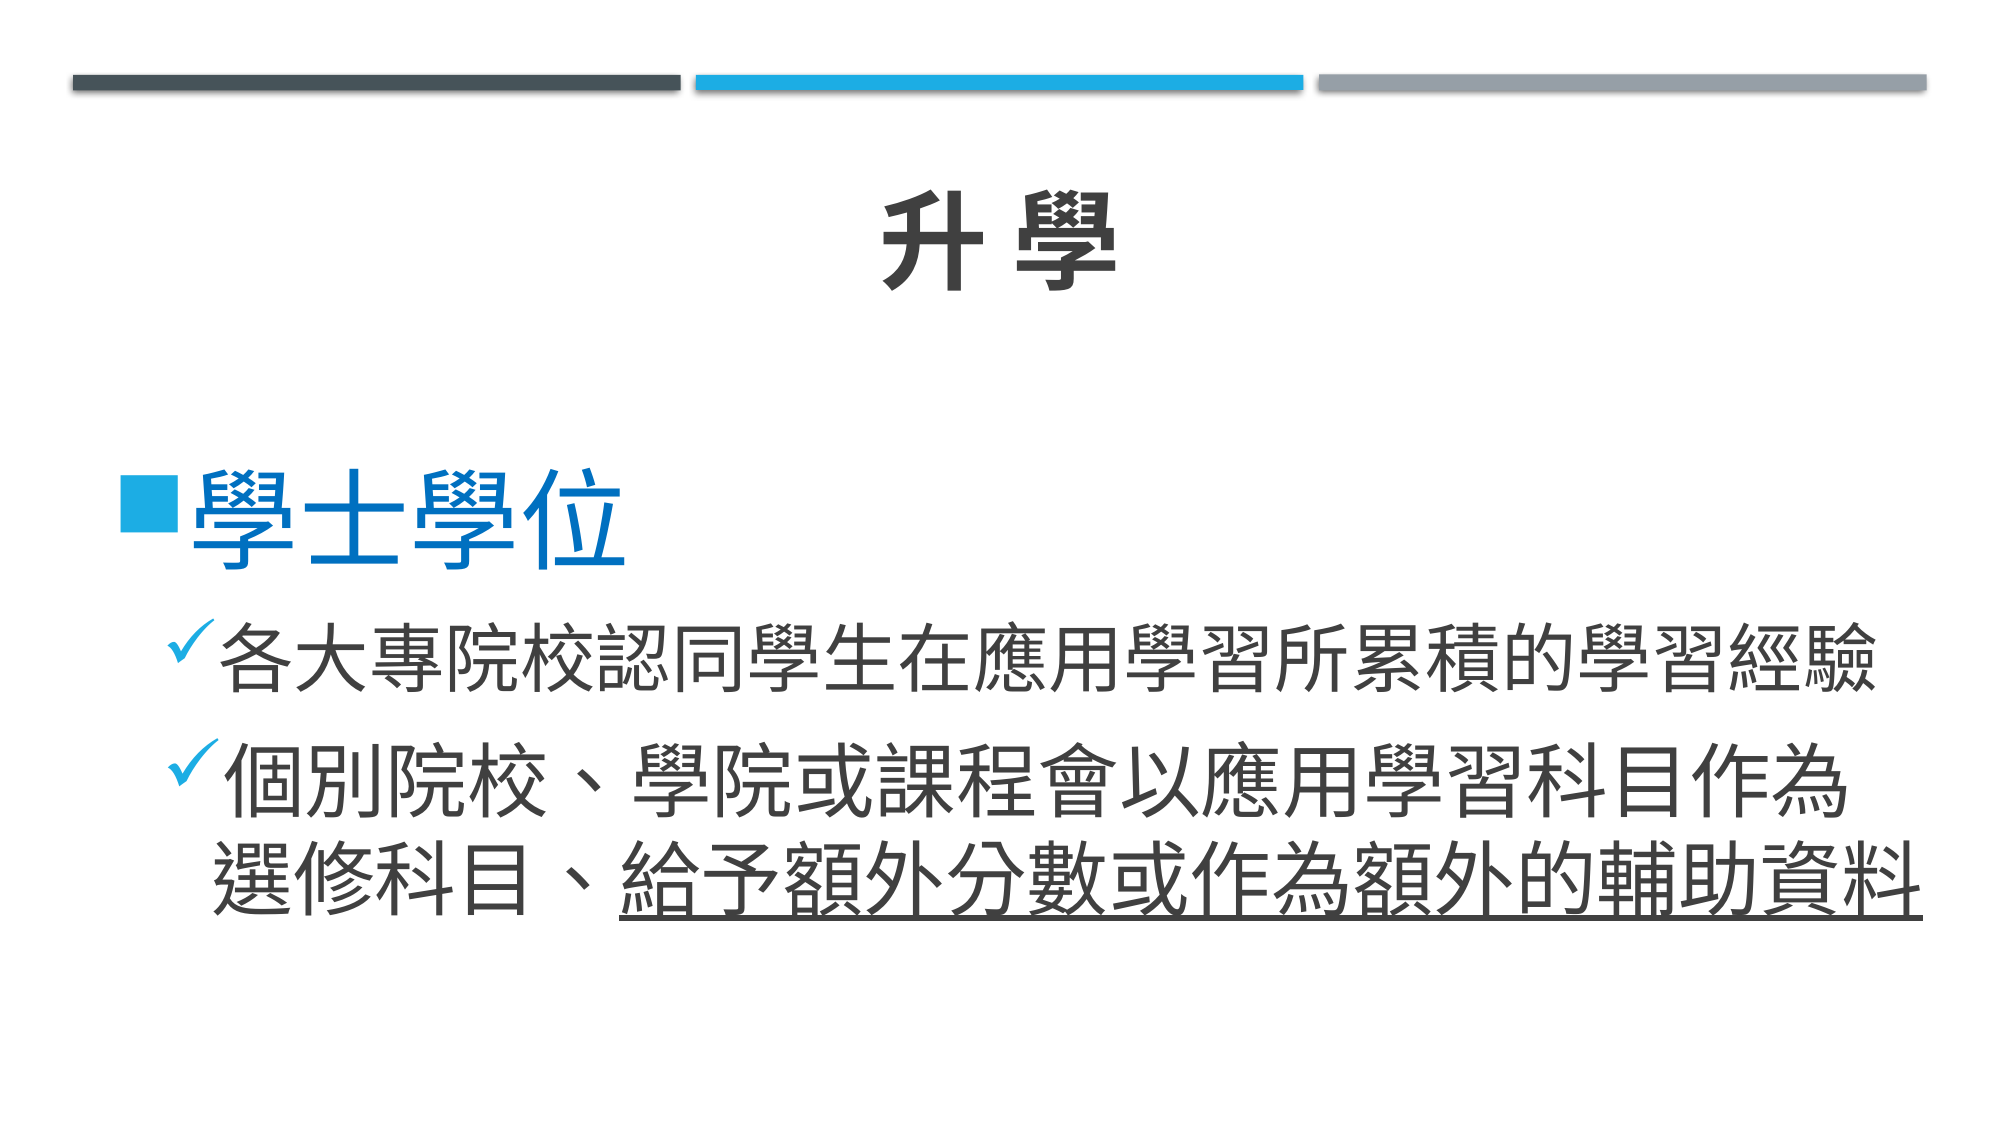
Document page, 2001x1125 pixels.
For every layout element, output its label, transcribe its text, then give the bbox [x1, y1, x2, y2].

list 學士學位 各大專院校認同學生在應用學習所累積的學習經驗 個別院校、學院或課程會以應用學習科目作為選修科目、給予額外分數或作為額外的輔助資料 [95, 383, 1946, 981]
title 升 學 [95, 115, 1905, 311]
